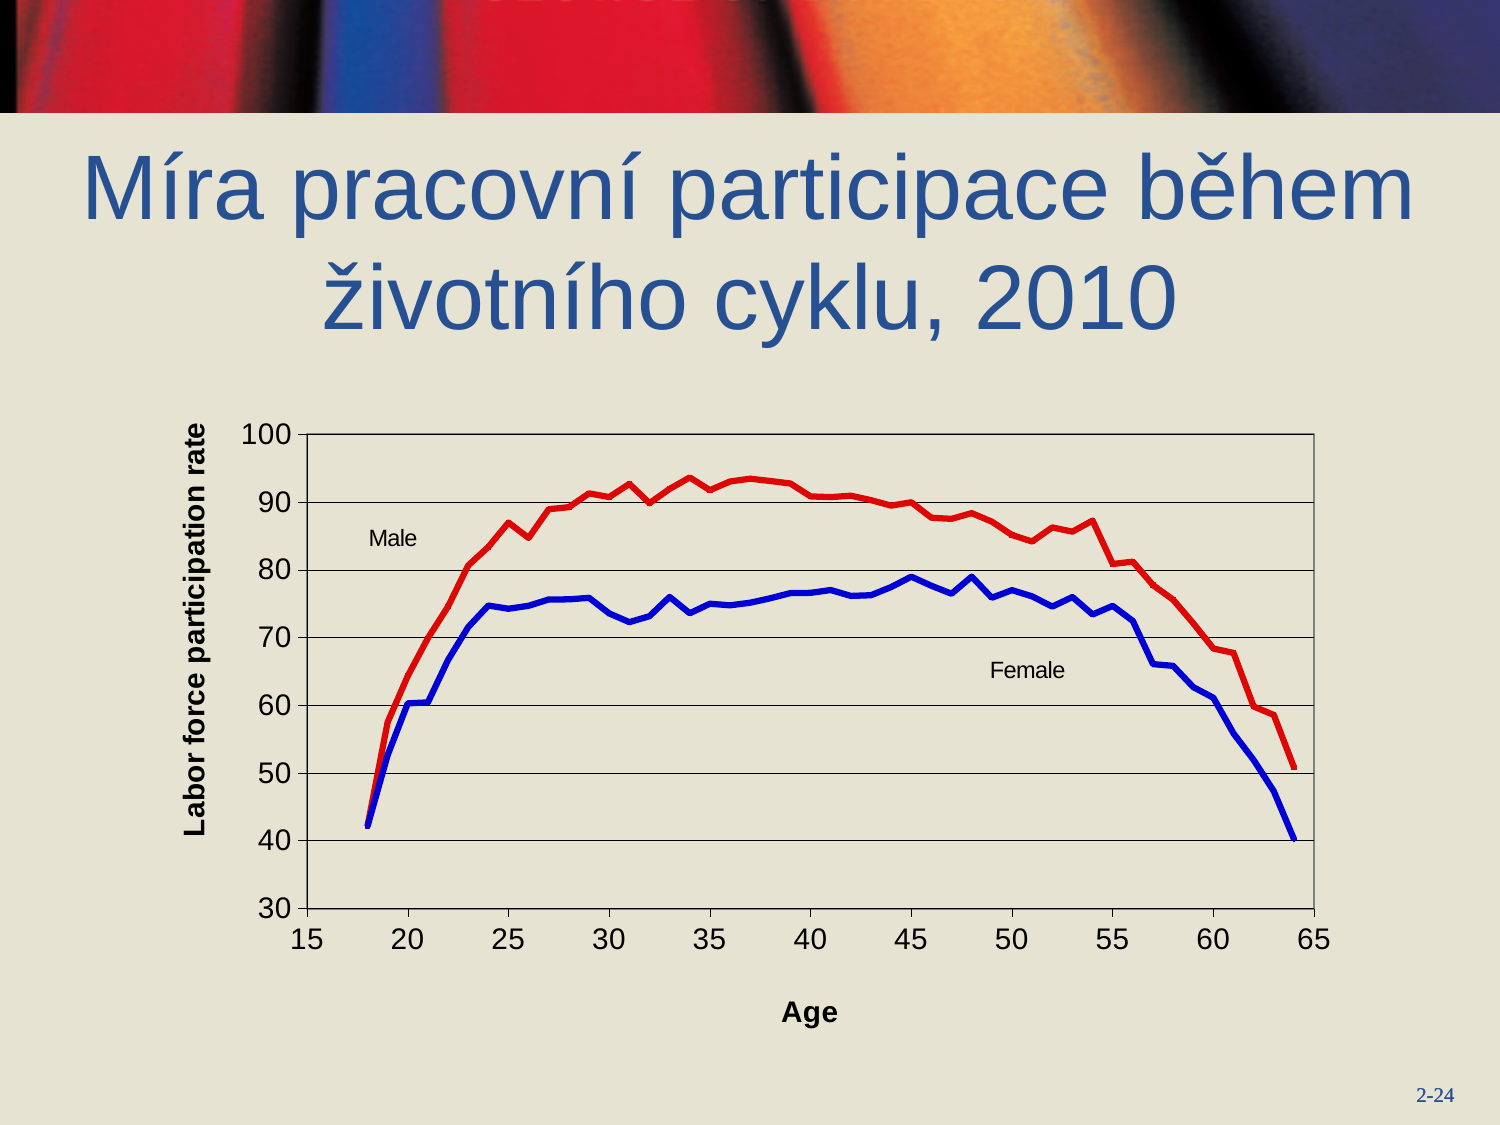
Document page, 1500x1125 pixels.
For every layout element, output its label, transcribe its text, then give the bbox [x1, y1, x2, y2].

title Míra pracovní participace během životního cyklu, 2010 [0, 125, 1500, 350]
chart [138, 375, 1364, 1077]
picture [0, 0, 1500, 113]
